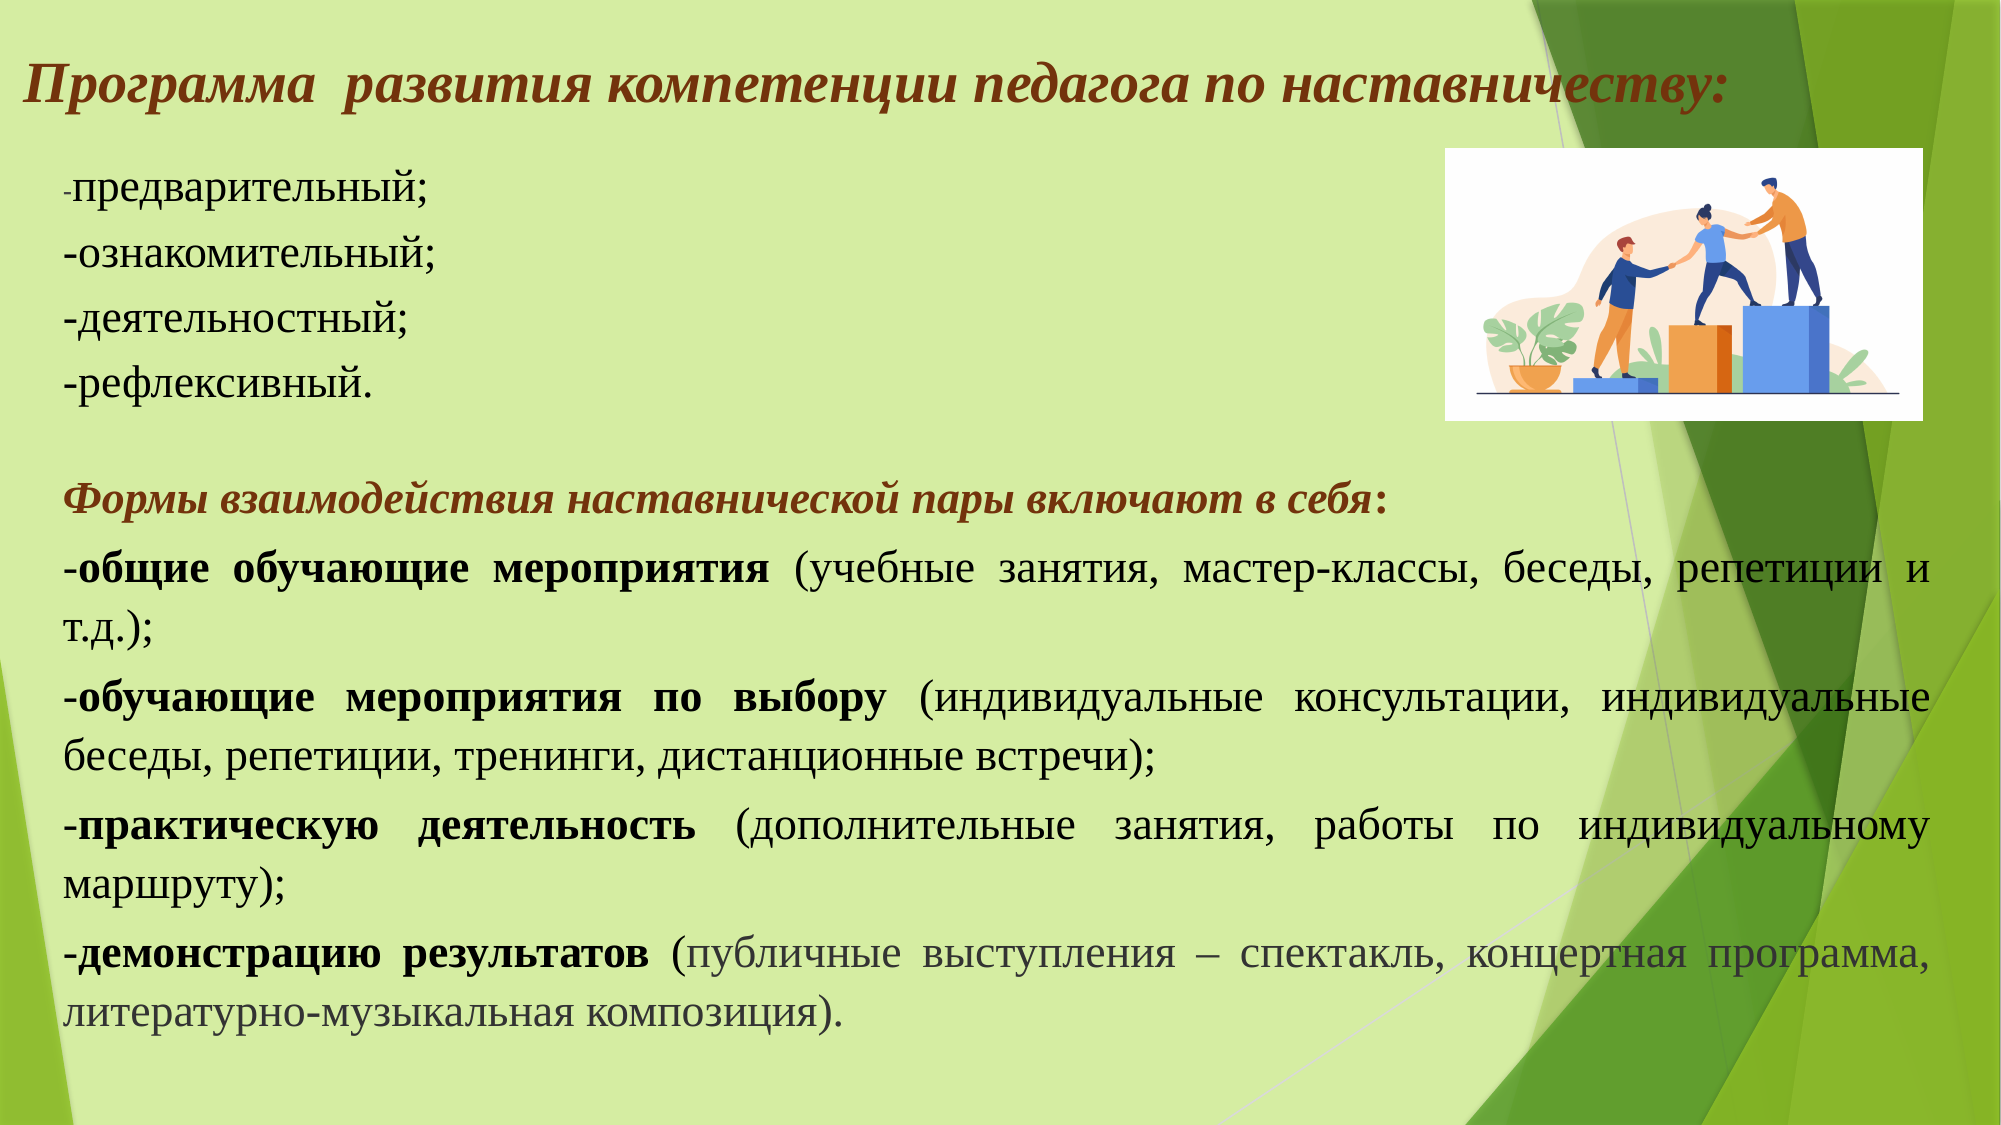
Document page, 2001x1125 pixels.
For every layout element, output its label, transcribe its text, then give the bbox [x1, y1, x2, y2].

list -предварительный; -ознакомительный; -деятельностный; -рефлексивный. Формы взаимодействия наставнической пары включают в себя: -общие обучающие мероприятия (учебные занятия, мастер-классы, беседы, репетиции и т.д.); -обучающие мероприятия по выбору (индивидуальные консультации, индивидуальные беседы, репетиции, тренинги, дистанционные встречи); -практическую деятельность (дополнительные занятия, работы по индивидуальному маршруту); -демонстрацию результатов (публичные выступления – спектакль, концертная программа, литературно-музыкальная композиция). [47, 148, 1948, 1059]
picture [1444, 147, 1923, 422]
title Программа развития компетенции педагога по наставничеству: [0, 19, 2000, 142]
